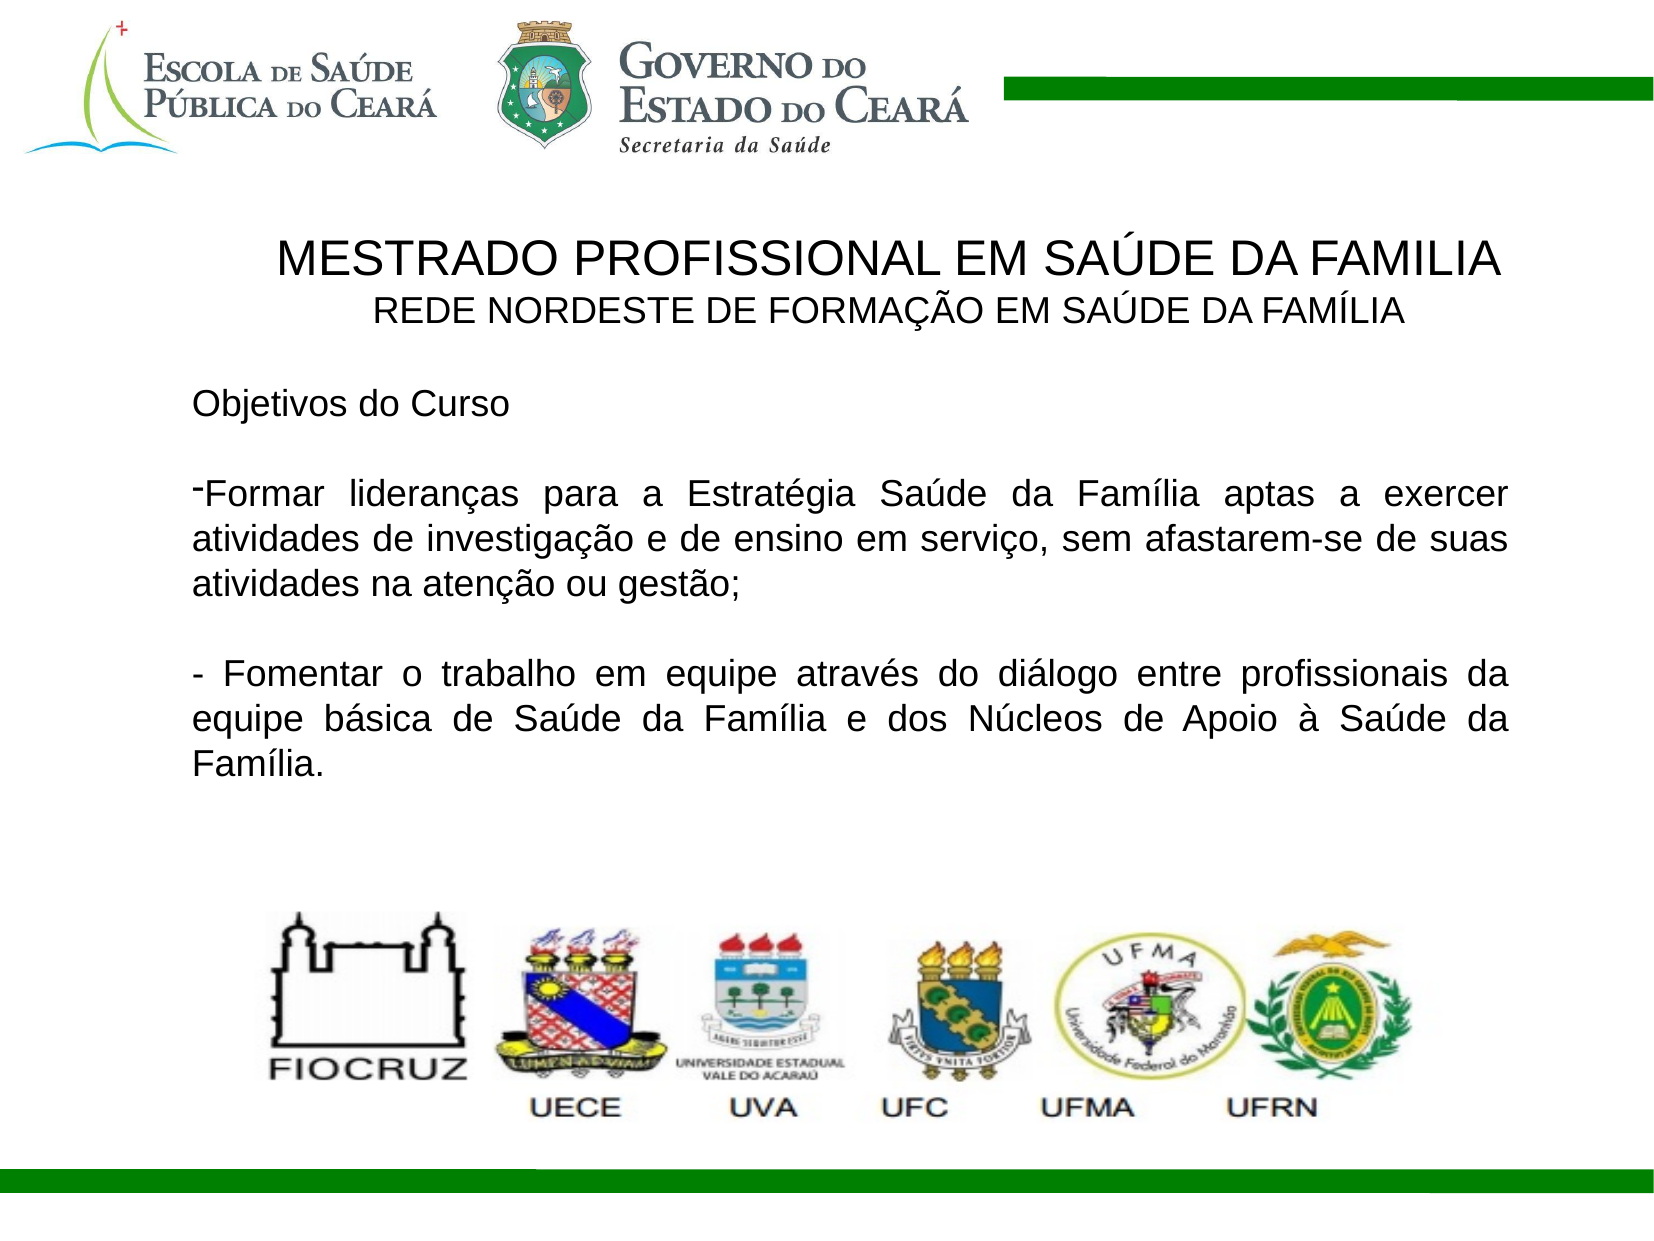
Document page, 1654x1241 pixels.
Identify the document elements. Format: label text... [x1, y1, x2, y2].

picture [201, 869, 1490, 1146]
text_box MESTRADO PROFISSIONAL EM SAÚDE DA FAMILIA REDE NORDESTE DE FORMAÇÃO EM SAÚDE DA FAMÍLIA [239, 218, 1540, 339]
picture [23, 20, 969, 154]
text_box Objetivos do Curso Formar lideranças para a Estratégia Saúde da Família aptas a exercer atividades de investigação e de ensino em serviço, sem afastarem-se de suas atividades na atenção ou gestão; - Fomentar o trabalho em equipe através do diálogo entre profissionais da equipe básica de Saúde da Família e dos Núcleos de Apoio à Saúde da Família. [177, 371, 1524, 792]
